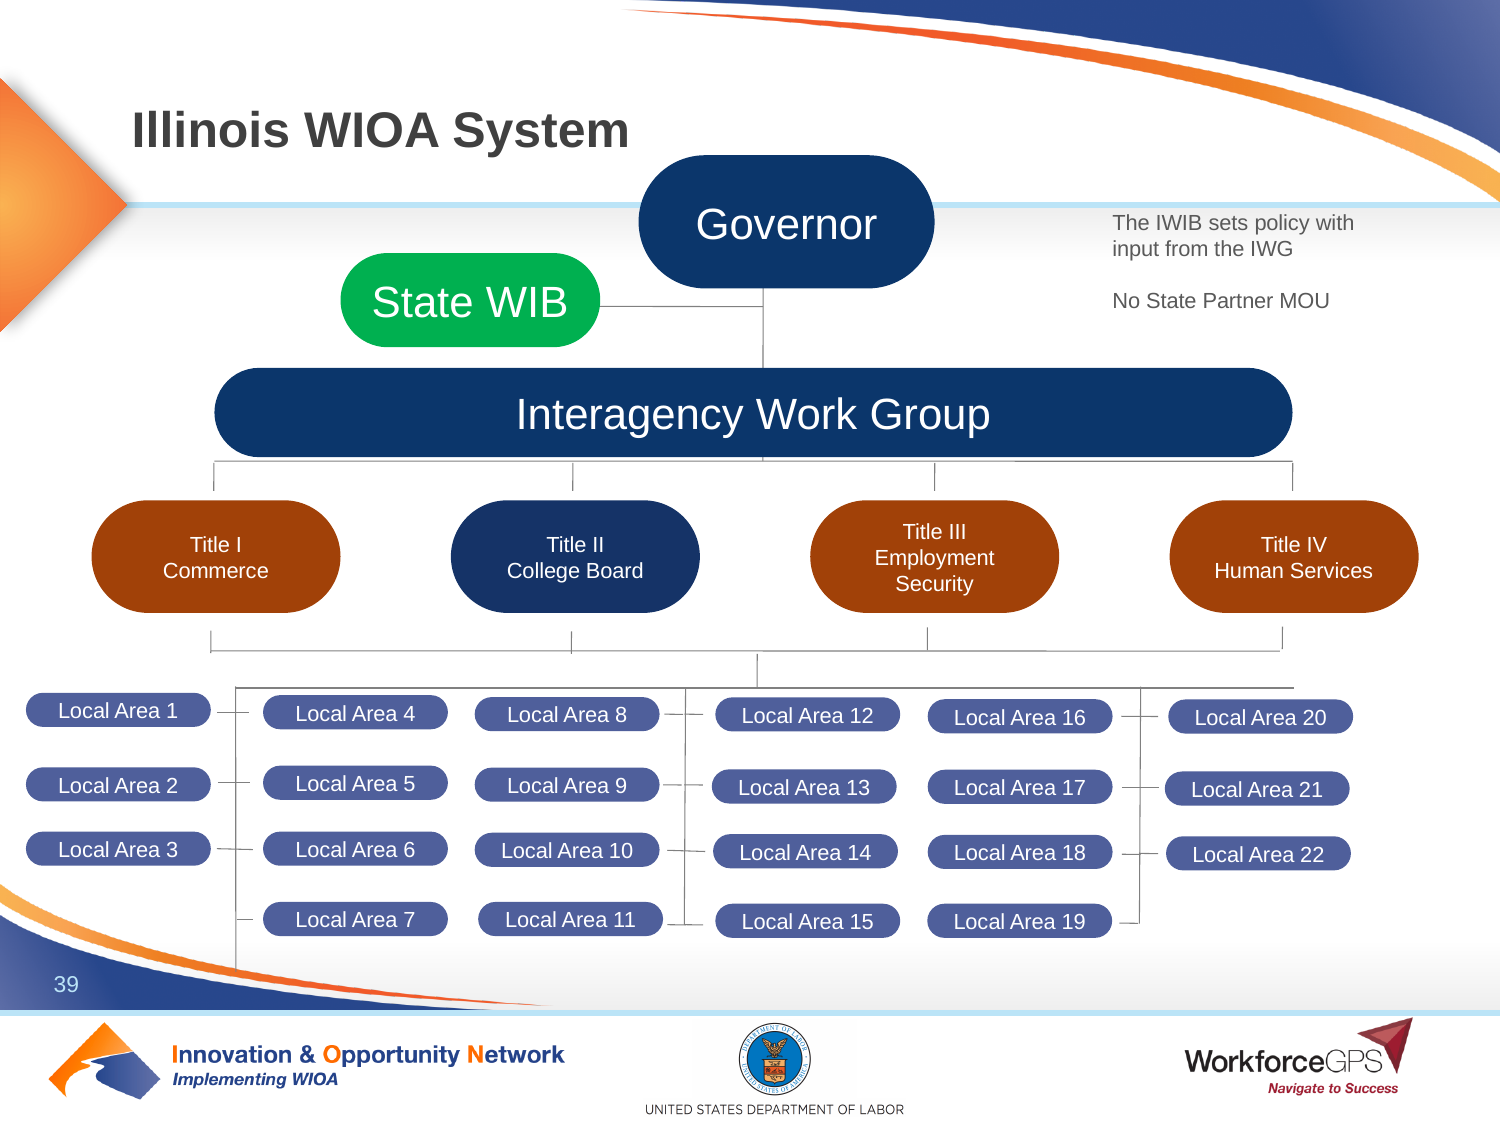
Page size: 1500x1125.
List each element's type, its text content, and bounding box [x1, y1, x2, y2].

title Illinois WIOA System [116, 73, 1395, 155]
picture [643, 1019, 906, 1117]
picture [589, 0, 1500, 202]
picture [0, 882, 573, 1010]
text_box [91, 155, 1419, 972]
text_box Local Area 2 [24, 766, 91, 803]
picture [1182, 1016, 1415, 1096]
text_box Local Area 3 [24, 830, 91, 867]
picture [39, 1016, 576, 1107]
text_box Local Area 1 [24, 691, 91, 728]
